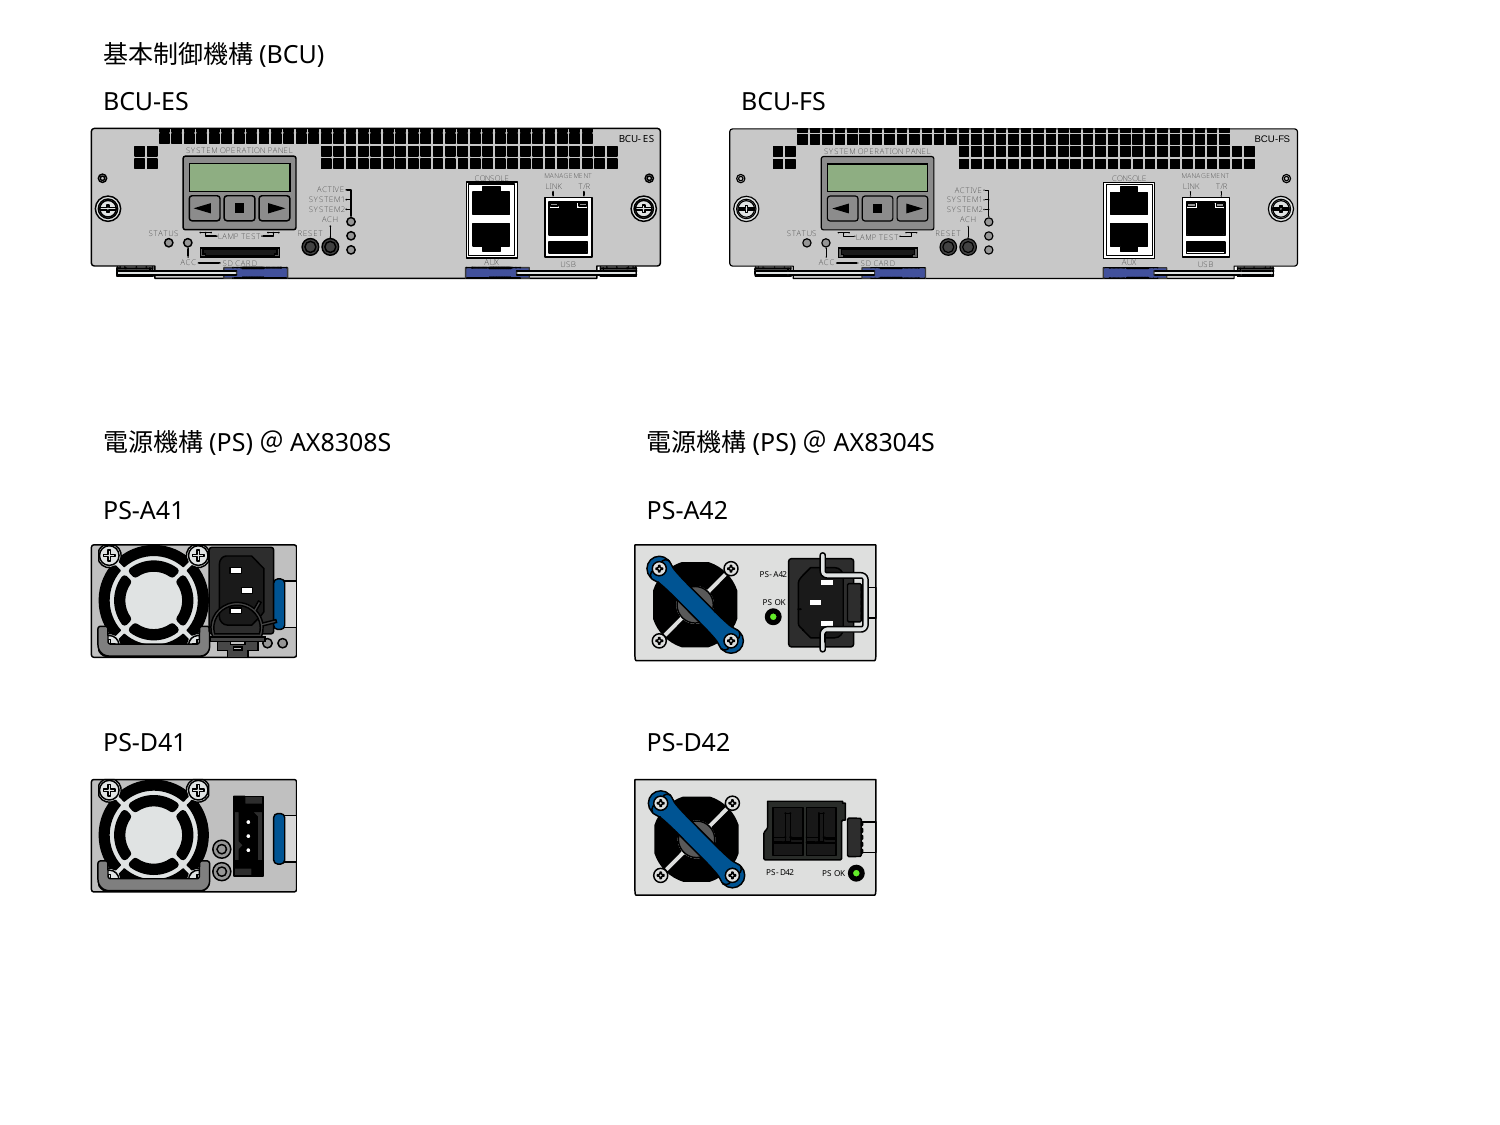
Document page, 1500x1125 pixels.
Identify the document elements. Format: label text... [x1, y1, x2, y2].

text_box 基本制御機構(BCU) [88, 31, 408, 76]
text_box BCU-ES [88, 78, 408, 123]
picture [88, 776, 298, 894]
text_box 電源機構(PS)＠AX8304S [631, 419, 1235, 465]
picture [88, 125, 662, 281]
picture [631, 776, 877, 897]
picture [631, 541, 877, 662]
picture [88, 541, 298, 659]
text_box BCU-FS [726, 78, 1046, 123]
text_box PS-D41 [88, 719, 631, 764]
picture [726, 125, 1300, 281]
text_box PS-D42 [631, 719, 1235, 764]
text_box 電源機構(PS)＠AX8308S [88, 419, 631, 465]
text_box PS-A42 [631, 487, 1235, 533]
text_box PS-A41 [88, 487, 631, 533]
